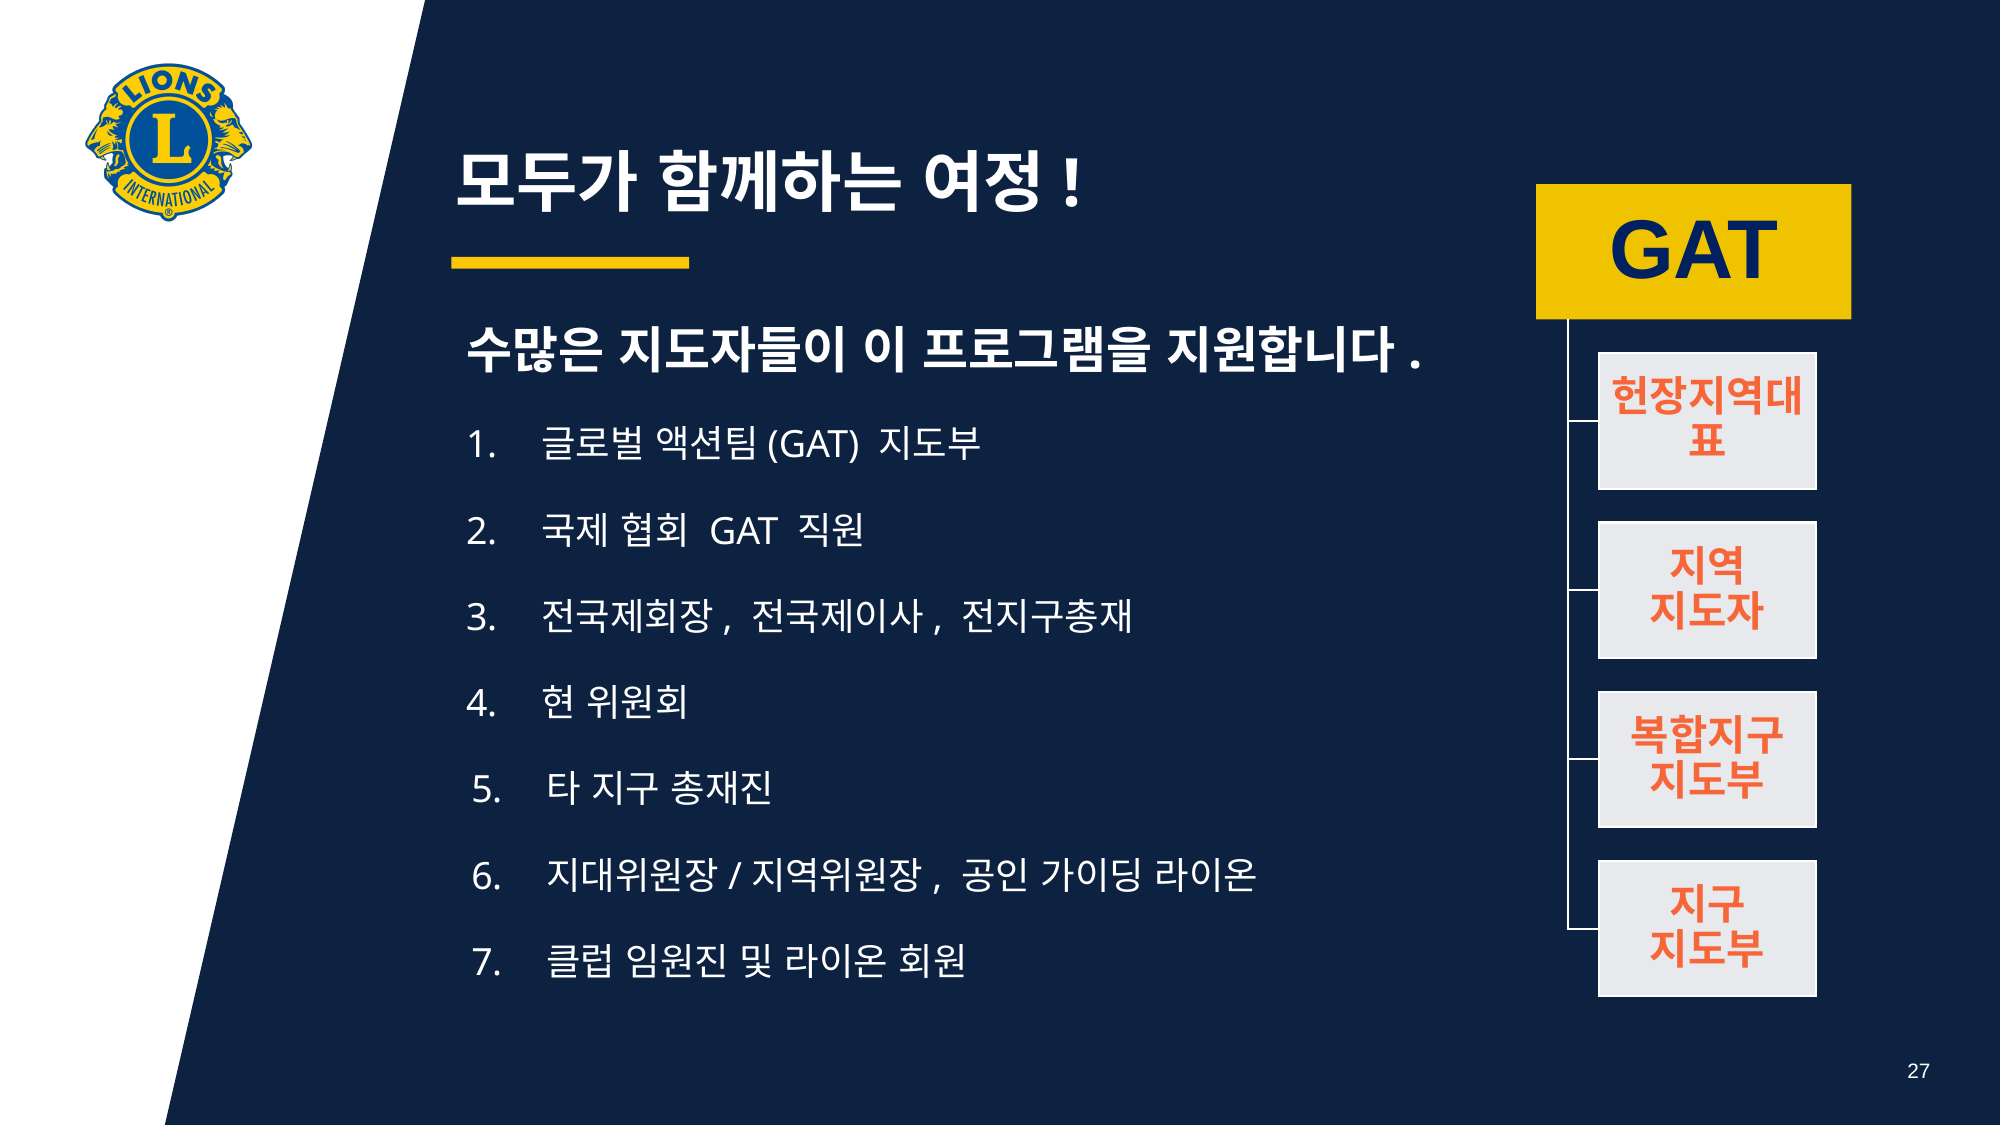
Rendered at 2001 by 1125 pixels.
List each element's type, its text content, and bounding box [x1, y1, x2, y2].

text_box 모두가 함께하는 여정! [440, 141, 1814, 229]
text_box 27 [1892, 1049, 2000, 1125]
text_box [451, 256, 690, 269]
picture [75, 49, 255, 229]
text_box [163, 0, 2000, 1125]
text_box 수많은 지도자들이 이 프로그램을 지원합니다. 글로벌 액션팀(GAT) 지도부 국제 협회 GAT 직원 전국제회장, 전국제이사, 전지구총재 현 위원회 타 지구 총재진 지대위원장/지역위원장, 공인 가이딩 라이온 클럽 임원진 및 라이온 회원 [451, 318, 1514, 1051]
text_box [1412, 183, 1975, 997]
